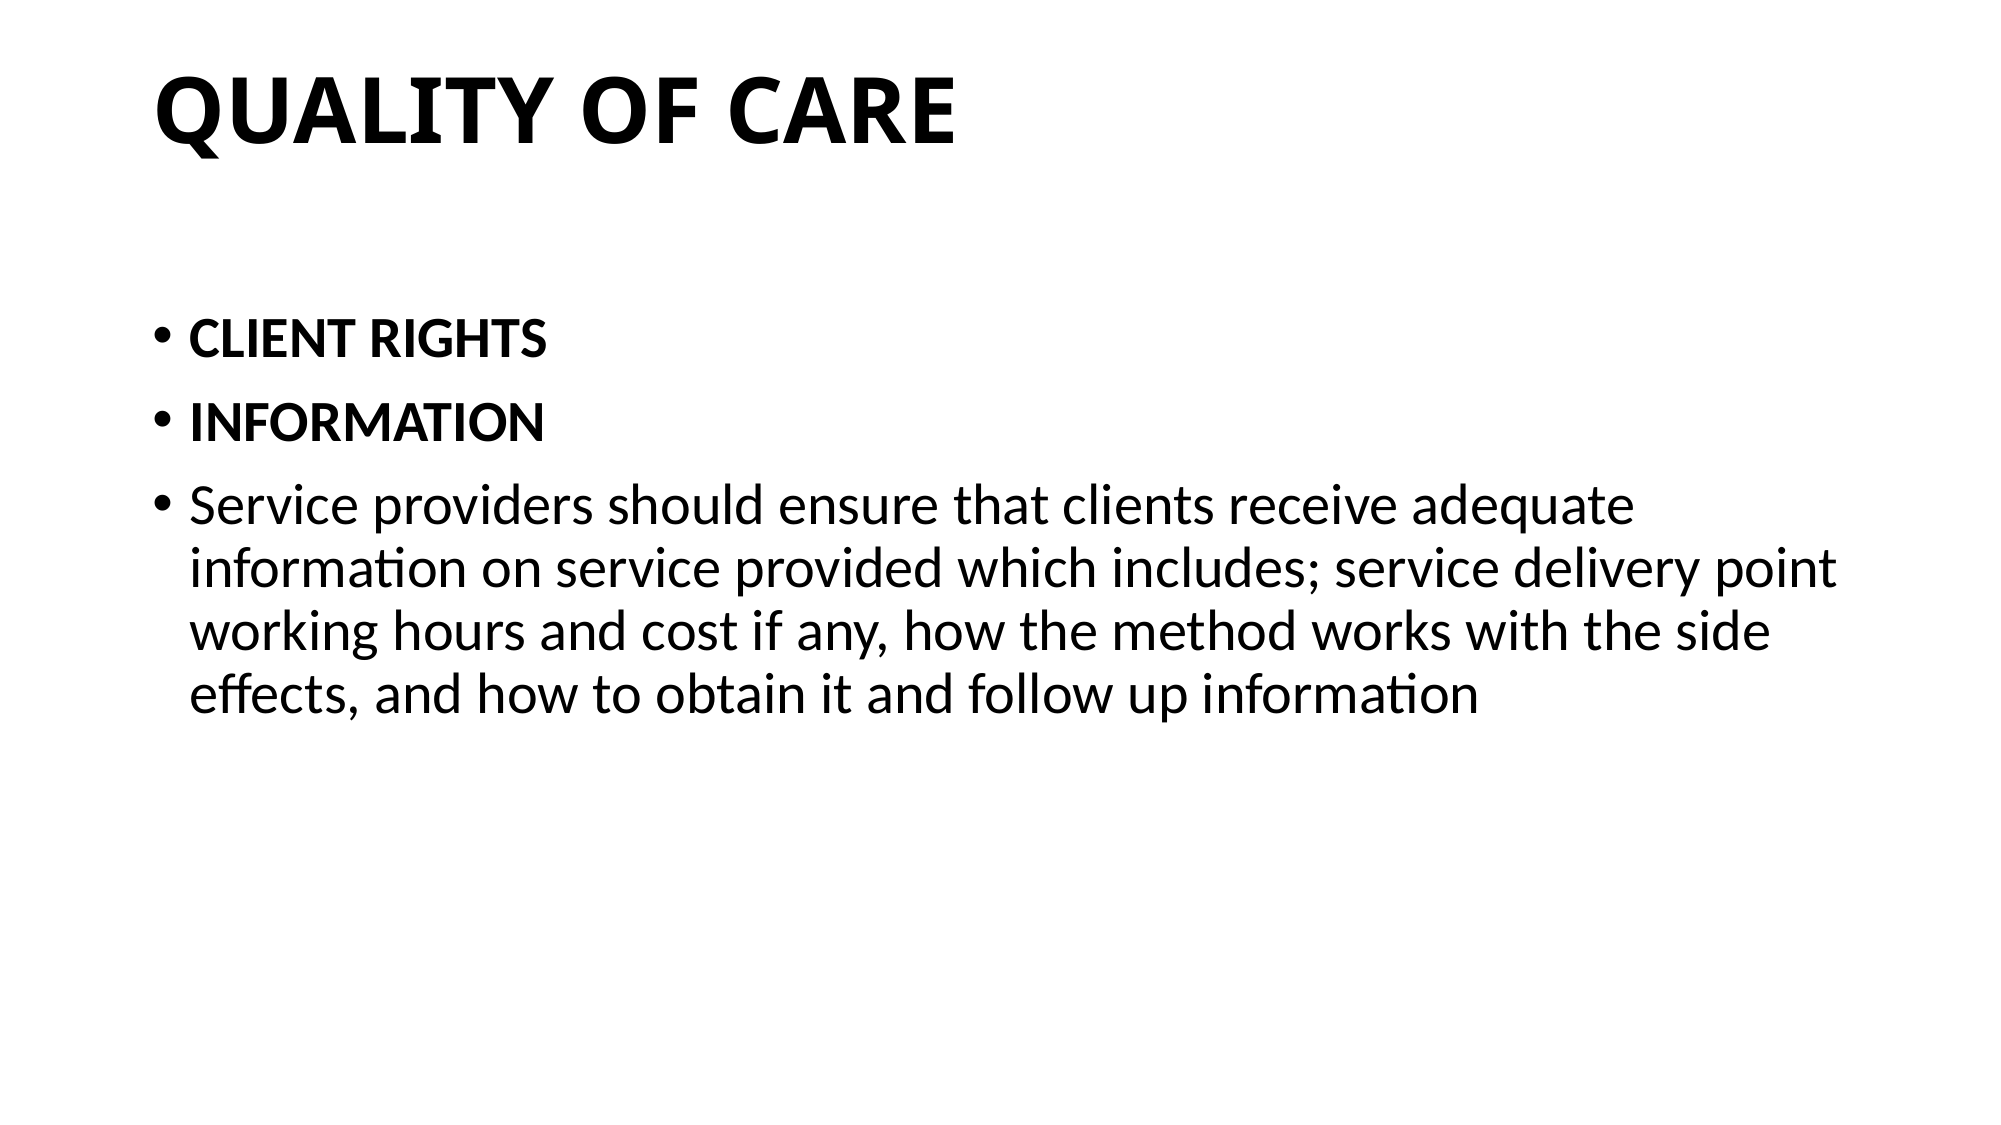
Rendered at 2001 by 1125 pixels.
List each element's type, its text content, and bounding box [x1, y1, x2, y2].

list CLIENT RIGHTS INFORMATION Service providers should ensure that clients receive adequate information on service provided which includes; service delivery point working hours and cost if any, how the method works with the side effects, and how to obtain it and follow up information [137, 299, 1863, 1014]
title QUALITY OF CARE [137, 59, 1863, 278]
